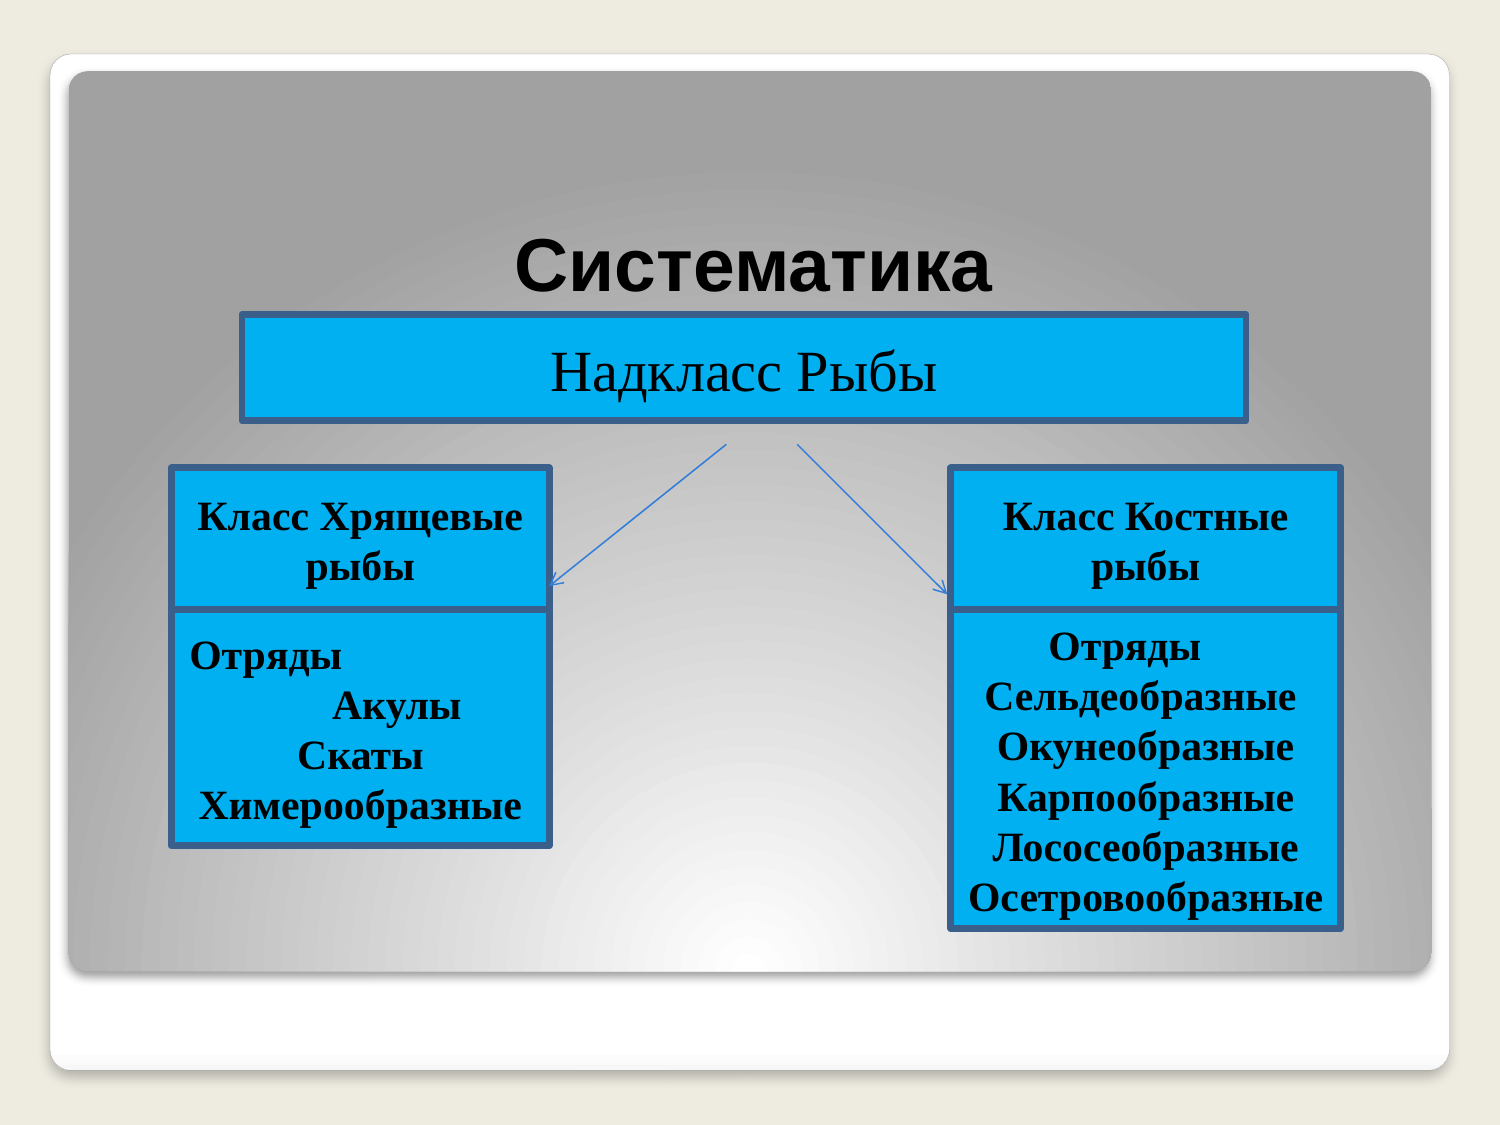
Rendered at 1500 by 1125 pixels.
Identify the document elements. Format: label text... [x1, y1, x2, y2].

text_box Класс Костные рыбы [947, 464, 1344, 607]
text_box Отряды Сельдеобразные Окунеобразные Карпообразные Лососеобразные Осетровообразные [947, 606, 1344, 932]
text_box Класс Хрящевые рыбы [168, 464, 553, 607]
text_box Надкласс Рыбы [239, 311, 1249, 424]
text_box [548, 444, 727, 587]
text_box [796, 444, 948, 595]
title Систематика [82, 184, 1425, 315]
text_box Отряды Акулы Скаты Химерообразные [168, 606, 553, 849]
